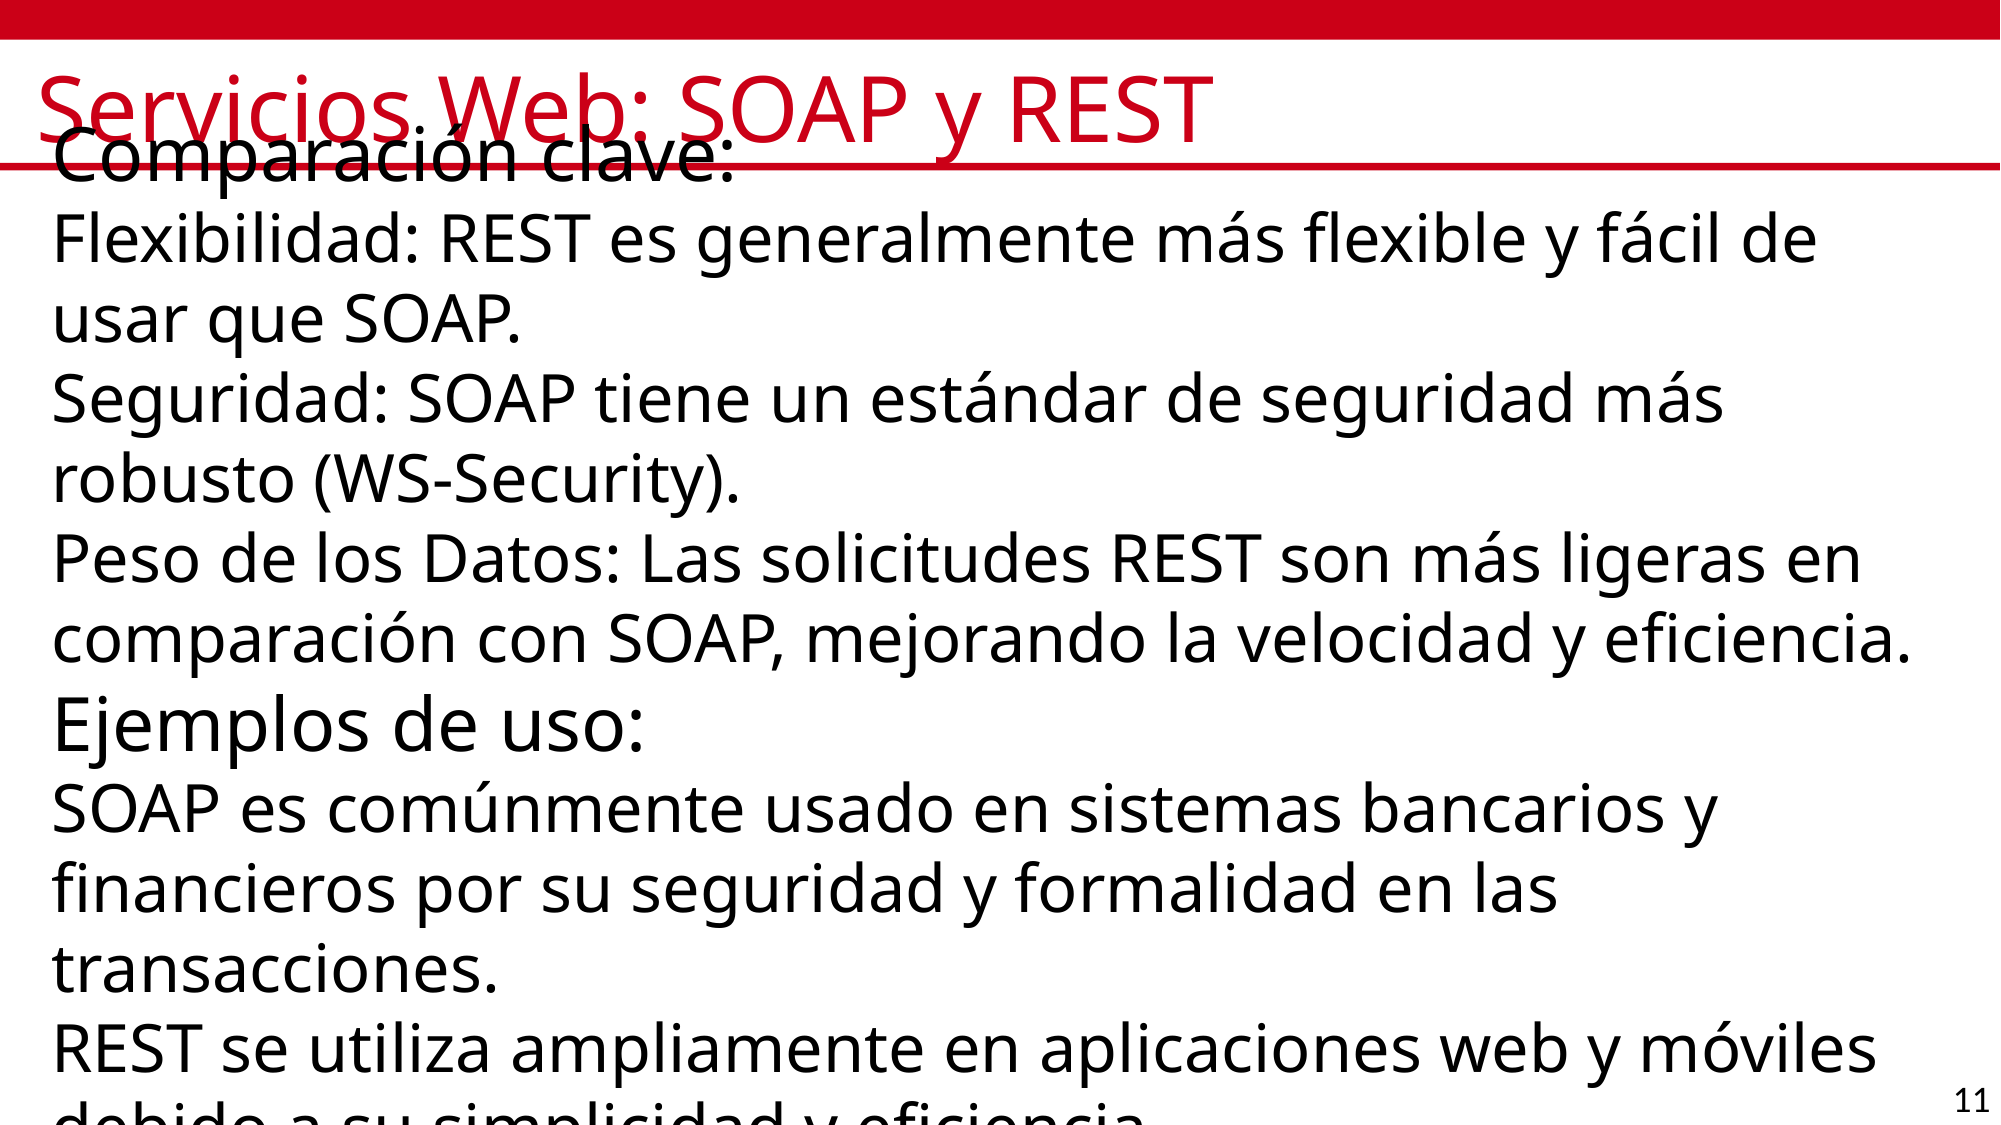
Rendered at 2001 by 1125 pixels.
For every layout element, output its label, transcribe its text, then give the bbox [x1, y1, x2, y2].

slide_number 11 [1937, 1067, 2000, 1125]
title Servicios Web: SOAP y REST [36, 57, 1964, 168]
subtitle Comparación clave: Flexibilidad: REST es generalmente más flexible y fácil de usar que SOAP. Seguridad: SOAP tiene un estándar de seguridad más robusto (WS-Security). Peso de los Datos: Las solicitudes REST son más ligeras en comparación con SOAP, mejorando la velocidad y eficiencia. Ejemplos de uso: SOAP es comúnmente usado en sistemas bancarios y financieros por su seguridad y formalidad en las transacciones. REST se utiliza ampliamente en aplicaciones web y móviles debido a su simplicidad y eficiencia. [51, 259, 1938, 1013]
